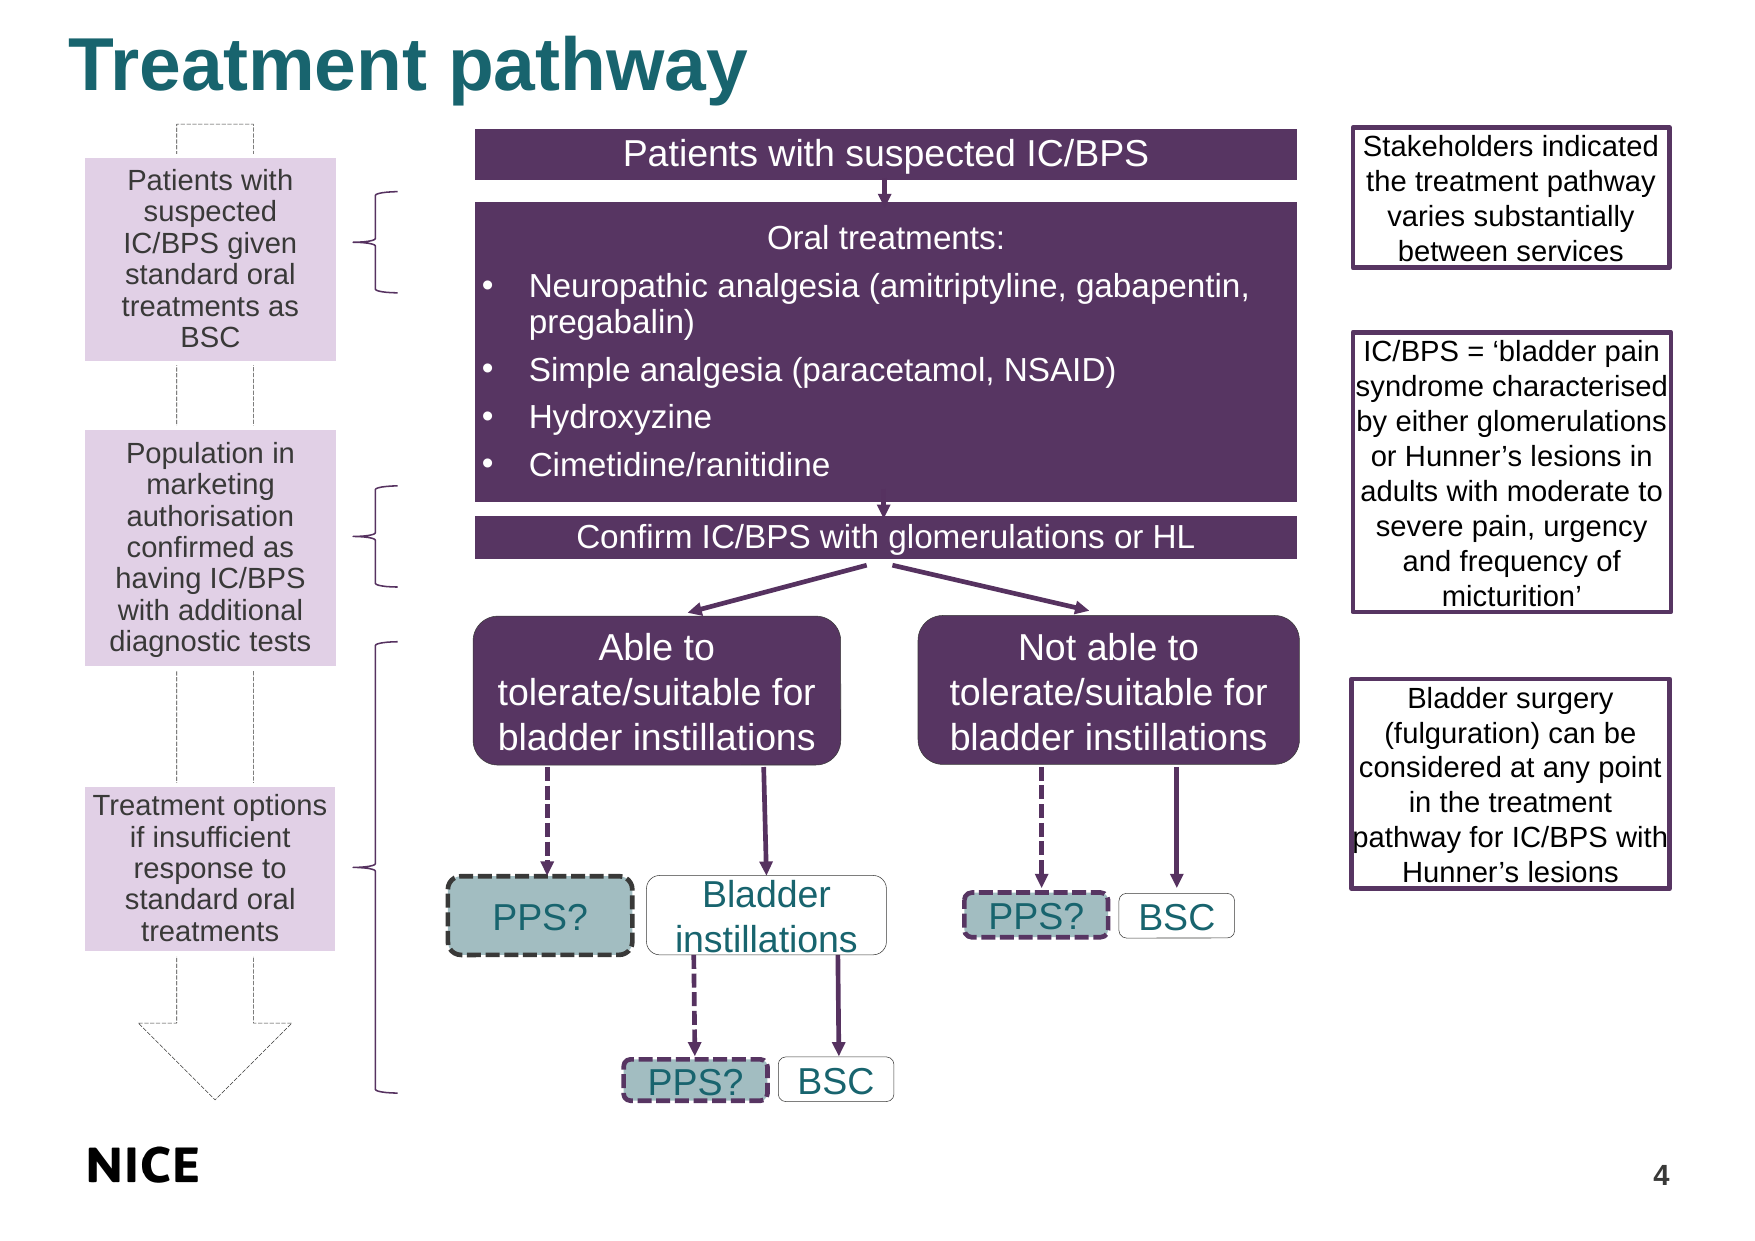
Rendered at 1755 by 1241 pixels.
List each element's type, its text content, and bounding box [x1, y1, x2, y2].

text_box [687, 564, 867, 613]
text_box [136, 956, 294, 1102]
text_box Confirm IC/BPS with glomerulations or HL [471, 512, 1302, 564]
text_box PPS? [621, 1057, 770, 1103]
text_box Oral treatments: Neuropathic analgesia (amitriptyline, gabapentin, pregabalin) Simple analgesia (paracetamol, NSAID) Hydroxyzine Cimetidine/ranitidine [471, 198, 1302, 507]
text_box [174, 365, 256, 426]
text_box Population in marketing authorisation confirmed as having IC/BPS with additional diagnostic tests [81, 426, 340, 670]
slide_number 4 [1587, 1136, 1670, 1192]
title Treatment pathway [68, 17, 1656, 114]
text_box IC/BPS = ‘bladder pain syndrome characterised by either glomerulations or Hunner’s lesions in adults with moderate to severe pain, urgency and frequency of micturition’ [1352, 332, 1671, 612]
text_box [352, 640, 398, 1094]
text_box BSC [776, 1054, 897, 1104]
text_box Bladder instillations [644, 873, 889, 957]
text_box [174, 670, 256, 783]
picture [88, 1146, 198, 1183]
text_box Patients with suspected IC/BPS [471, 125, 1302, 184]
text_box PPS? [445, 874, 635, 958]
text_box [352, 190, 398, 294]
text_box BSC [1116, 891, 1237, 941]
text_box [352, 485, 398, 588]
text_box Bladder surgery (fulguration) can be considered at any point in the treatment pathway for IC/BPS with Hunner’s lesions [1351, 678, 1670, 889]
text_box Patients with suspected IC/BPS given standard oral treatments as BSC [81, 154, 340, 365]
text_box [892, 565, 1090, 611]
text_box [763, 766, 767, 876]
text_box Able to tolerate/suitable for bladder instillations [470, 614, 843, 768]
text_box Not able to tolerate/suitable for bladder instillations [915, 613, 1302, 767]
text_box Stakeholders indicated the treatment pathway varies substantially between services [1352, 127, 1670, 268]
text_box [174, 122, 256, 154]
text_box Treatment options if insufficient response to standard oral treatments [81, 783, 340, 956]
text_box PPS? [962, 890, 1111, 940]
